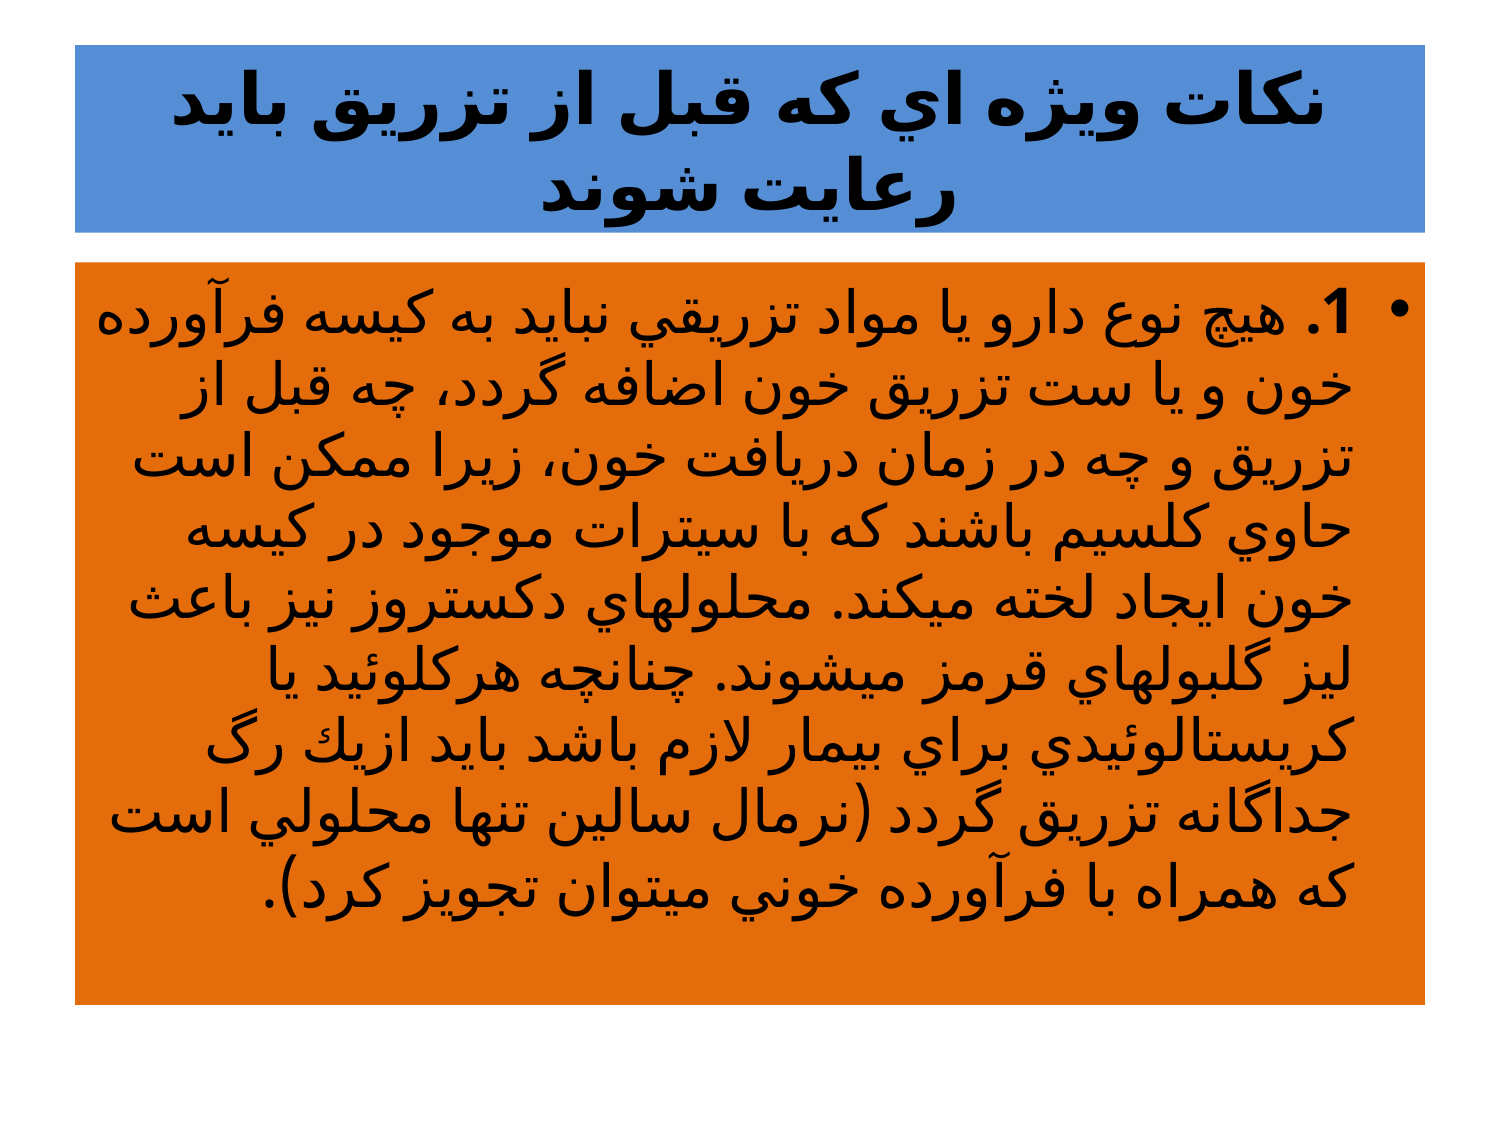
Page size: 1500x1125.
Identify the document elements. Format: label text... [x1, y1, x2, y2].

list 1. هيچ نوع دارو يا مواد تزريقي نبايد به كيسه فرآورده خون و يا ست تزريق خون اضافه گردد، چه قبل از تزريق و چه در زمان دريافت خون، زيرا ممكن است حاوي كلسيم باشند كه با سيترات موجود در كيسه خون ايجاد لخته ميكند. محلولهاي دكستروز نيز باعث ليز گلبولهاي قرمز ميشوند. چنانچه هركلوئيد يا كريستالوئيدي براي بيمار لازم باشد بايد ازيك رگ جداگانه تزريق گردد (نرمال سالين تنها محلولي است كه همراه با فرآورده خوني ميتوان تجويز كرد). [75, 262, 1425, 1005]
title نكات ويژه اي كه قبل از تزريق بايد رعايت شوند [75, 45, 1425, 233]
